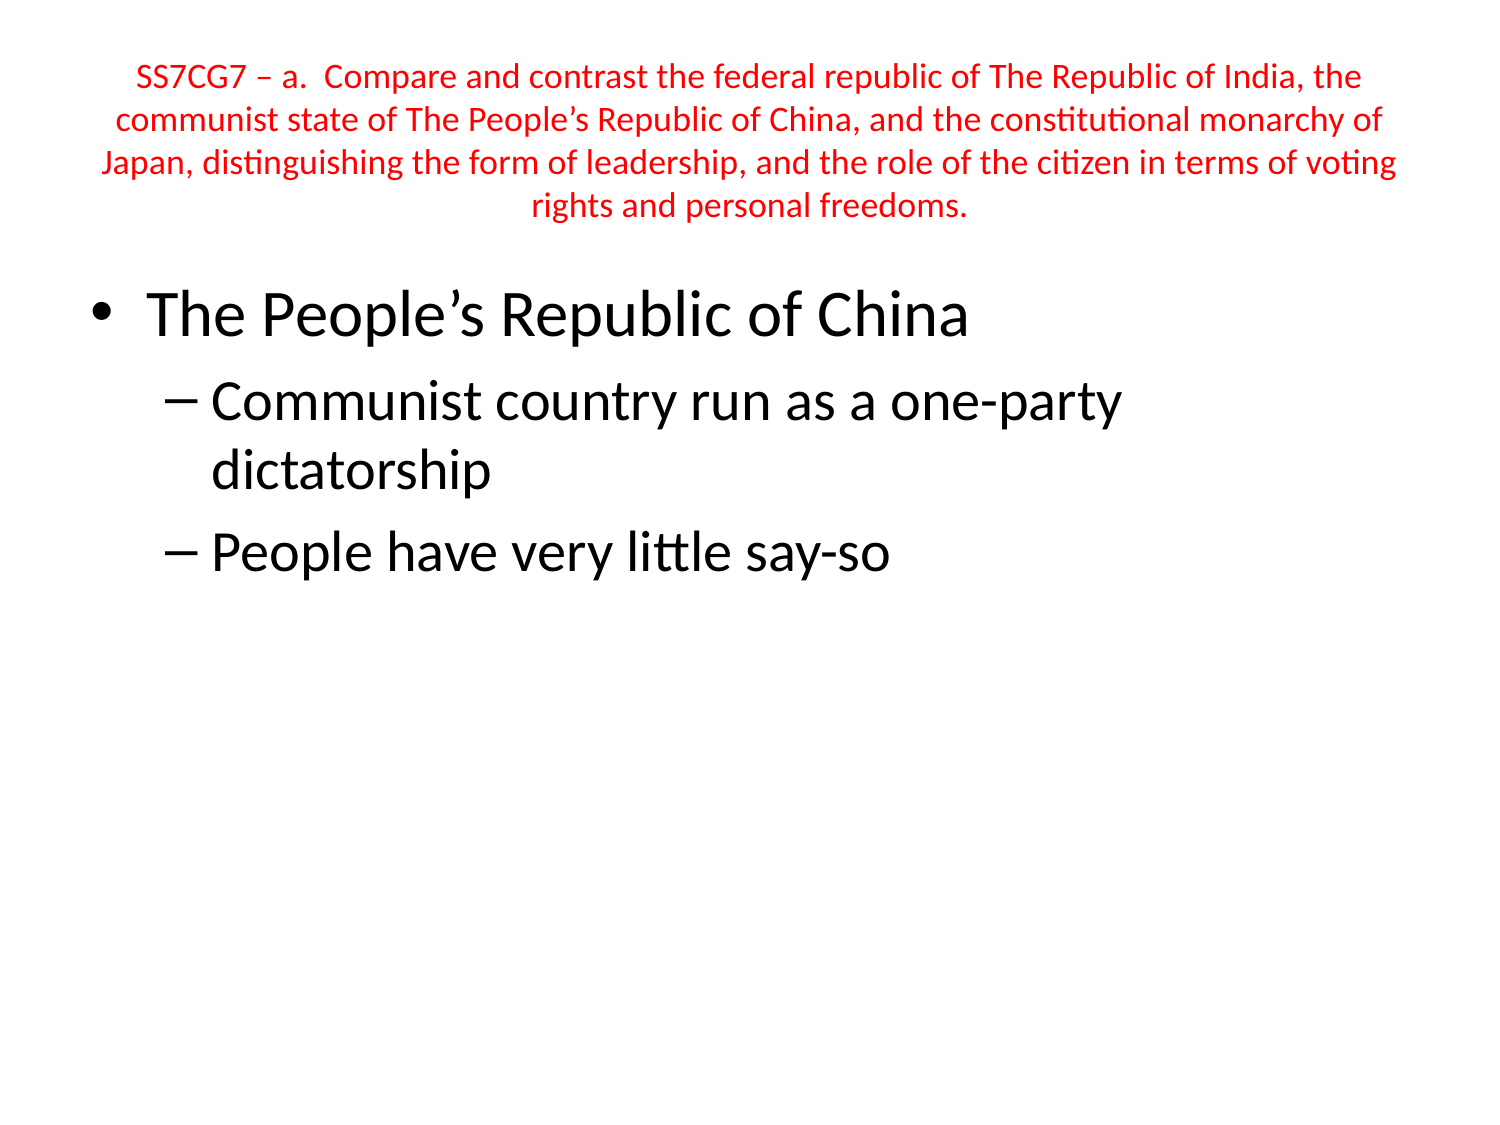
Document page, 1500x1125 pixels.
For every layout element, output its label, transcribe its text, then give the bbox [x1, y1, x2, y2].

title SS7CG7 – a. Compare and contrast the federal republic of The Republic of India, the communist state of The People’s Republic of China, and the constitutional monarchy of Japan, distinguishing the form of leadership, and the role of the citizen in terms of voting rights and personal freedoms. [75, 45, 1425, 233]
list The People’s Republic of China Communist country run as a one-party dictatorship People have very little say-so [75, 262, 1425, 1005]
